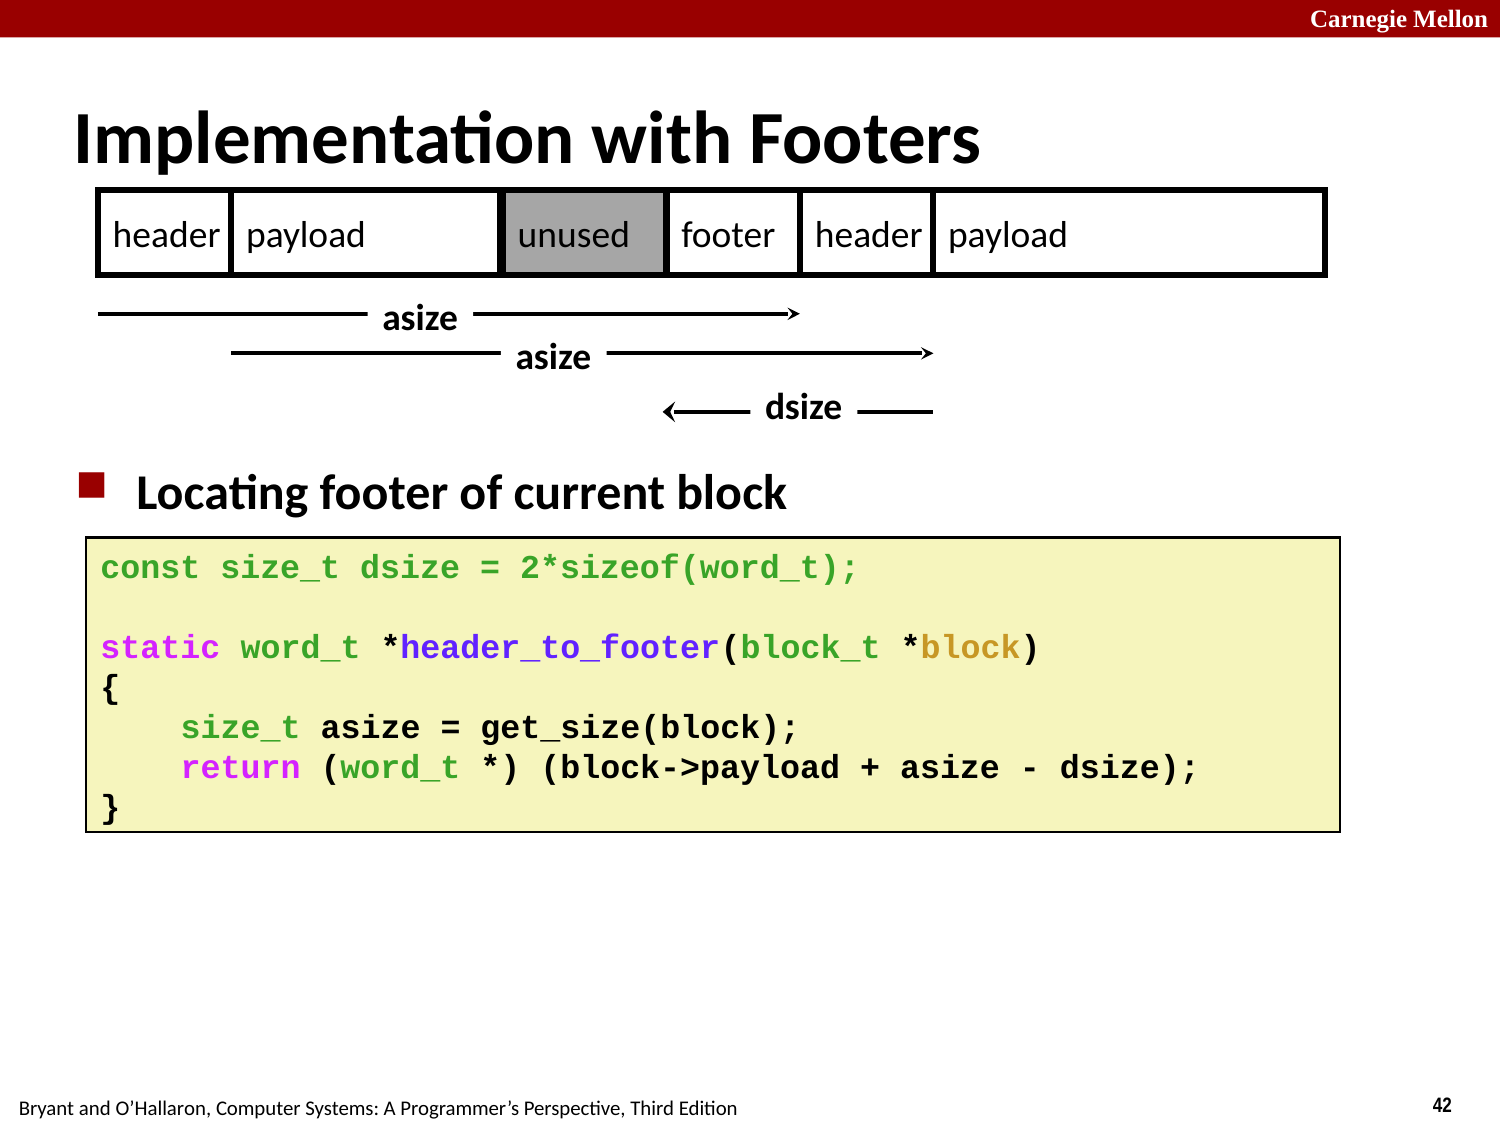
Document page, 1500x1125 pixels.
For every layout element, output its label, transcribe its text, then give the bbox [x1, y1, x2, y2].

text_box payload [231, 190, 500, 275]
text_box unused [502, 190, 666, 275]
text_box footer [666, 190, 800, 275]
list Locating footer of current block [64, 242, 1361, 1059]
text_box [662, 374, 934, 436]
text_box header [800, 190, 933, 275]
title Implementation with Footers [58, 71, 1305, 197]
text_box header [97, 190, 231, 275]
text_box const size_t dsize = 2*sizeof(word_t); static word_t *header_to_footer(block_t *block) { size_t asize = get_size(block); return (word_t *) (block->payload + asize - dsize); } [85, 537, 1340, 833]
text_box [97, 285, 801, 347]
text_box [231, 324, 934, 386]
text_box payload [933, 190, 1325, 275]
